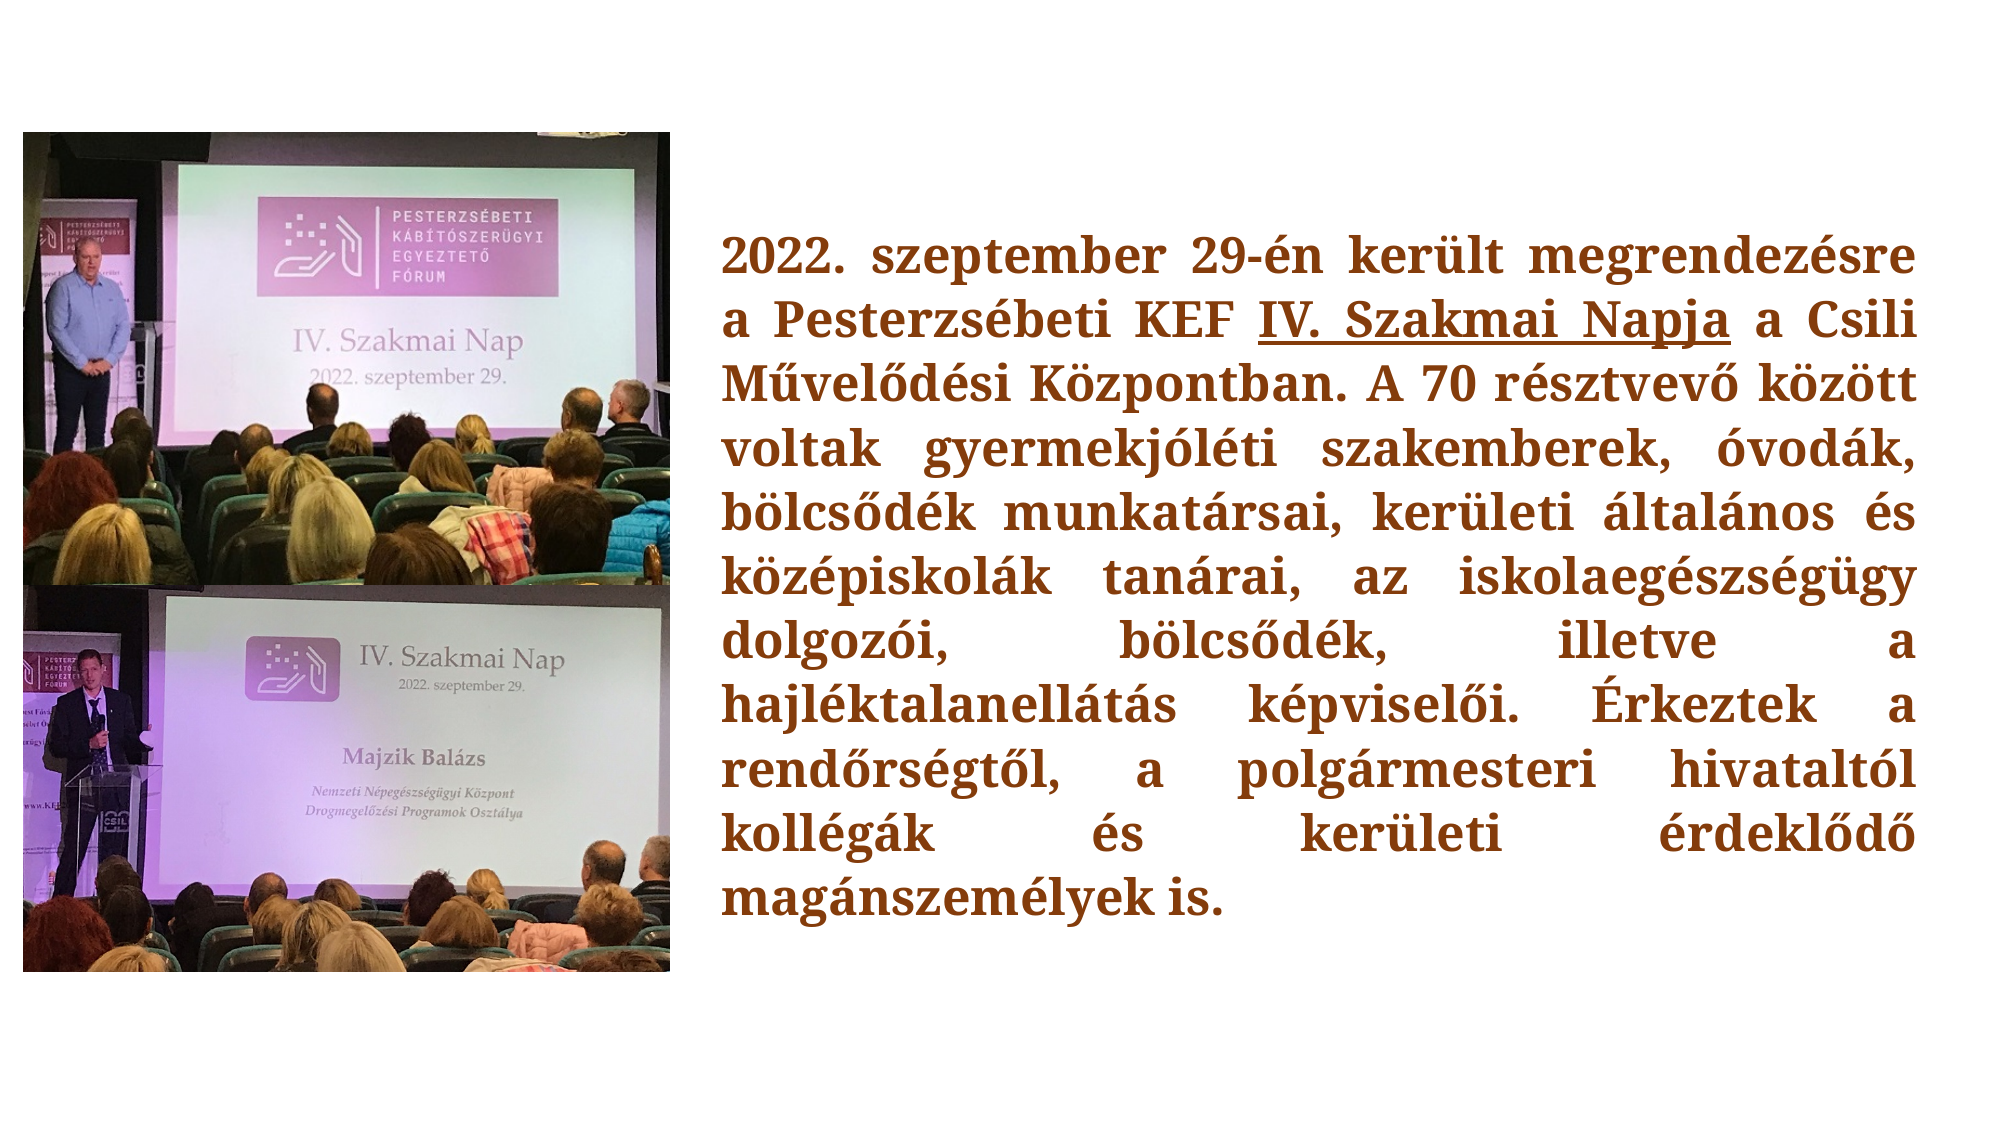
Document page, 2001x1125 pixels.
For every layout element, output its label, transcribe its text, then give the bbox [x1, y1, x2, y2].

picture [23, 132, 670, 972]
text_box 2022. szeptember 29-én került megrendezésre a Pesterzsébeti KEF IV. Szakmai Napja a Csili Művelődési Központban. A 70 résztvevő között voltak gyermekjóléti szakemberek, óvodák, bölcsődék munkatársai, kerületi általános és középiskolák tanárai, az iskolaegészségügy dolgozói, bölcsődék, illetve a hajléktalanellátás képviselői. Érkeztek a rendőrségtől, a polgármesteri hivataltól kollégák és kerületi érdeklődő magánszemélyek is. [706, 211, 1933, 933]
